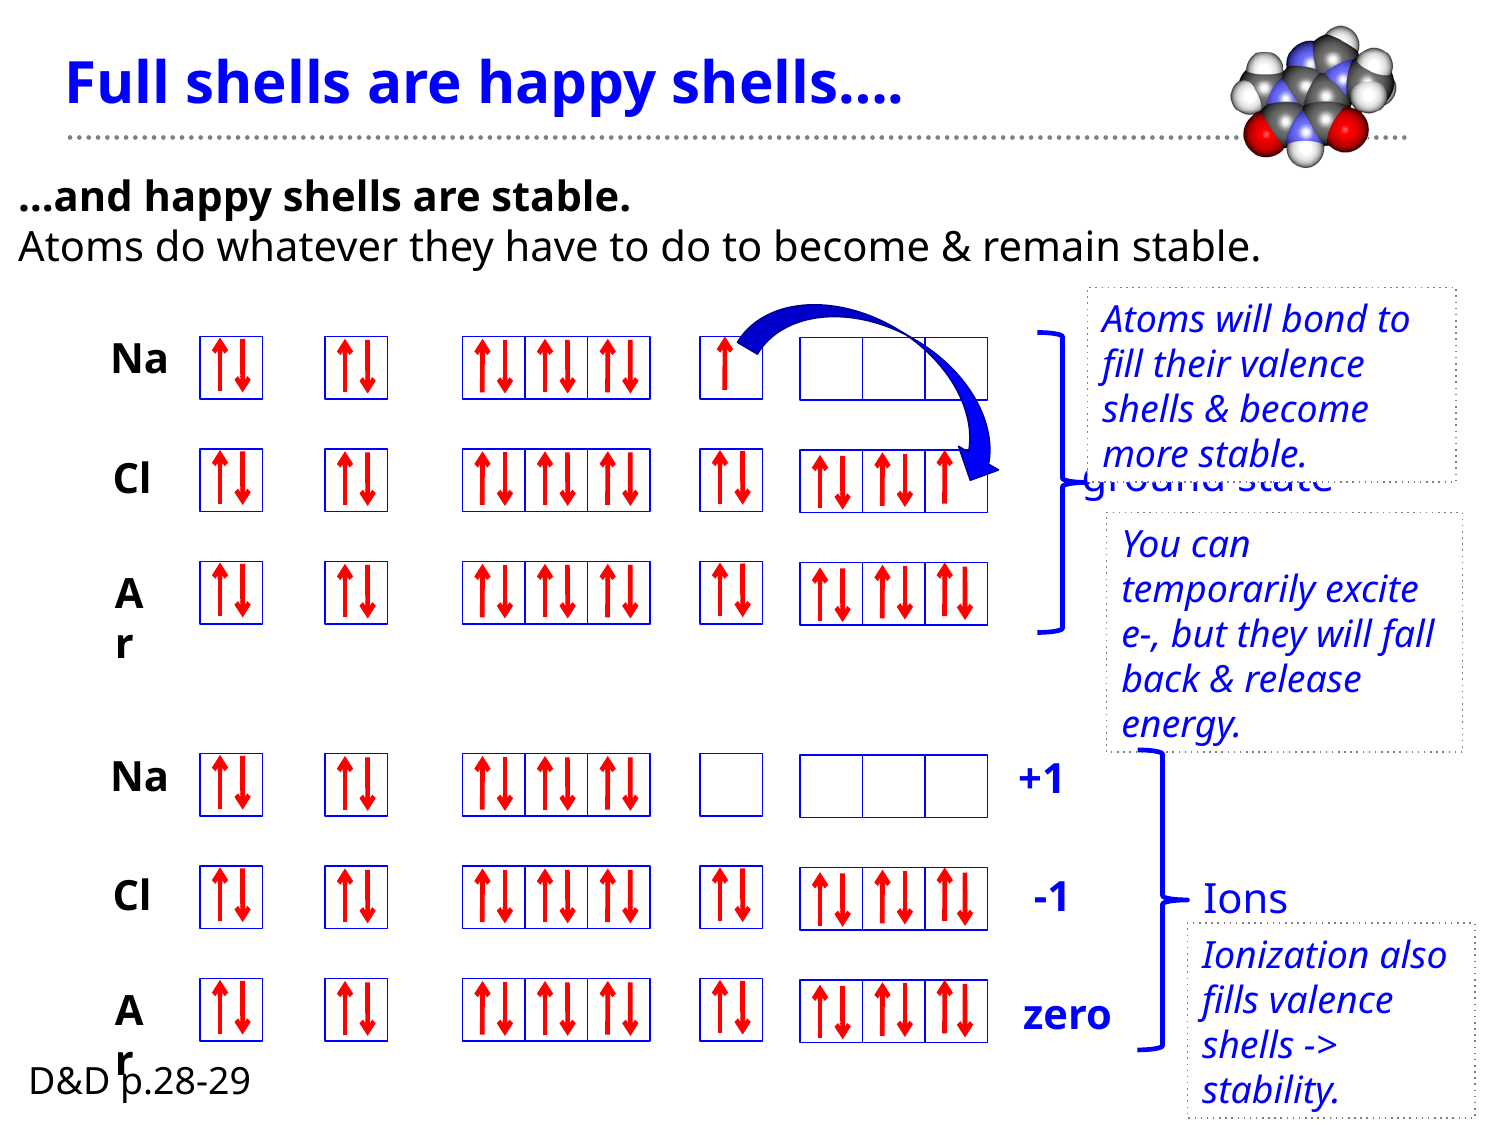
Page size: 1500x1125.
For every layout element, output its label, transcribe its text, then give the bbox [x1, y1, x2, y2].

text_box [799, 562, 862, 593]
text_box [699, 448, 763, 476]
text_box [199, 598, 263, 624]
text_box [324, 599, 388, 624]
picture [1226, 24, 1401, 169]
text_box [324, 448, 388, 477]
text_box [324, 374, 388, 399]
text_box [699, 486, 763, 512]
text_box …and happy shells are stable. Atoms do whatever they have to do to become & remain stable. [3, 162, 1277, 278]
text_box ground state [1066, 448, 1349, 508]
text_box [462, 599, 524, 624]
text_box [587, 448, 650, 477]
text_box [587, 561, 650, 589]
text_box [740, 287, 1457, 440]
text_box [462, 561, 524, 590]
text_box [324, 561, 388, 589]
text_box [799, 449, 862, 480]
text_box [862, 488, 924, 513]
text_box [587, 487, 650, 512]
text_box [924, 449, 967, 475]
text_box You can temporarily excite e-, but they will fall back & release energy. [1106, 512, 1463, 740]
text_box [199, 336, 263, 363]
text_box [462, 374, 524, 399]
text_box [699, 371, 735, 399]
text_box [462, 448, 524, 477]
text_box [587, 336, 650, 364]
text_box [199, 373, 263, 399]
text_box [199, 448, 263, 476]
text_box [324, 336, 388, 364]
text_box [524, 374, 587, 399]
text_box [699, 598, 763, 624]
text_box [924, 562, 944, 587]
text_box [862, 562, 924, 591]
text_box [524, 336, 587, 364]
text_box [462, 336, 524, 365]
text_box Full shells are happy shells…. [50, 37, 1221, 123]
text_box [324, 487, 388, 512]
text_box [524, 487, 587, 512]
text_box [799, 490, 862, 513]
text_box [524, 561, 587, 589]
text_box [1037, 448, 1066, 633]
text_box Na [95, 324, 184, 390]
text_box [587, 374, 650, 399]
text_box [924, 475, 988, 513]
text_box [462, 487, 524, 512]
text_box [524, 448, 587, 477]
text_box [99, 742, 1476, 1121]
text_box [862, 600, 924, 625]
text_box [524, 599, 587, 624]
text_box [587, 599, 650, 624]
text_box [924, 599, 988, 625]
text_box [862, 449, 924, 478]
text_box Cl [97, 444, 167, 510]
text_box [199, 486, 263, 512]
text_box [699, 336, 724, 362]
text_box D&D p.28-29 [13, 1049, 94, 1110]
text_box Ar [99, 559, 175, 675]
text_box [799, 603, 862, 625]
text_box [199, 561, 263, 588]
text_box [699, 561, 763, 588]
text_box [726, 336, 735, 361]
text_box [946, 562, 988, 592]
